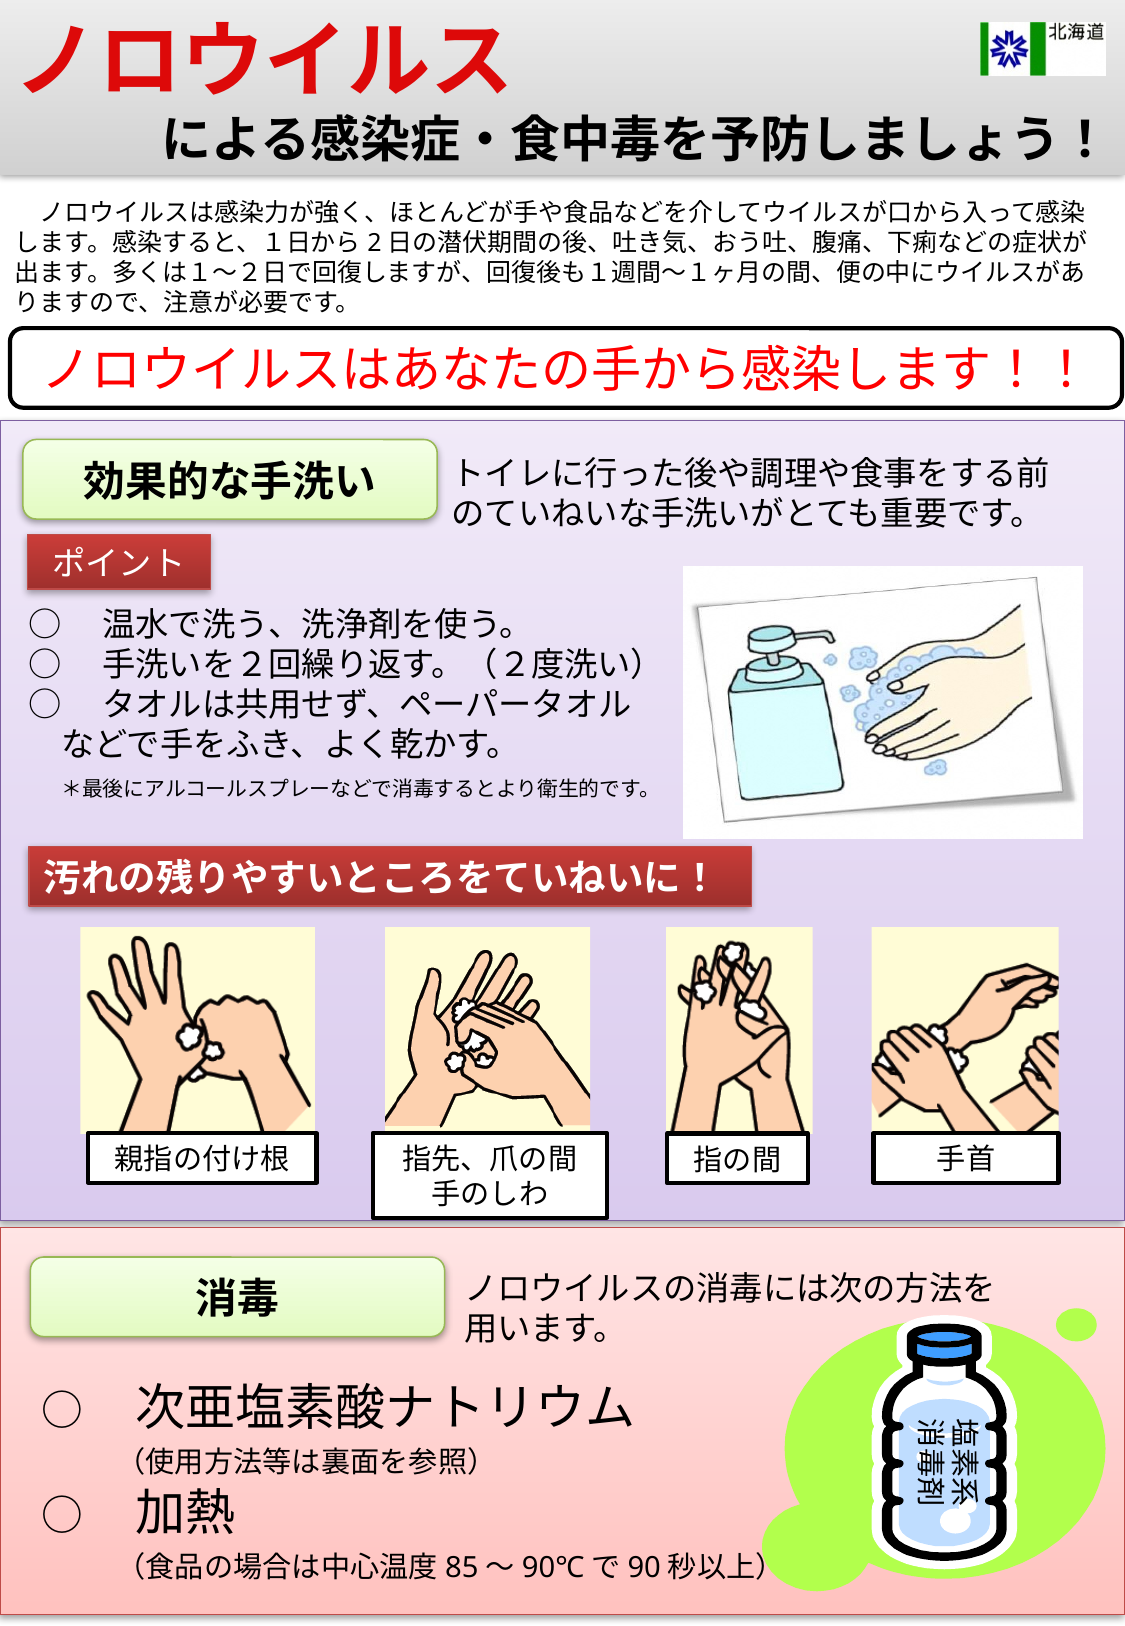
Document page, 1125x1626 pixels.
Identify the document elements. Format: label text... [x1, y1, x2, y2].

text_box [0, 1227, 1125, 1615]
text_box 汚れの残りやすいところをていねいに！ [28, 846, 752, 907]
text_box 効果的な手洗い [22, 438, 438, 520]
text_box ノロウイルス による感染症・食中毒を予防しましょう！ [0, 0, 1125, 175]
text_box トイレに行った後や調理や食事をする前のていねいな手洗いがとても重要です。 [437, 444, 1092, 540]
text_box ポイント [27, 534, 211, 590]
text_box ノロウイルスはあなたの手から感染します！！ [7, 326, 1125, 410]
text_box ○ 次亜塩素酸ナトリウム （使用方法等は裏面を参照） ○ 加熱 （食品の場合は中心温度85～90℃で90秒以上） [26, 1367, 756, 1593]
text_box ○ 温水で洗う、洗浄剤を使う。 ○ 手洗いを２回繰り返す。（２度洗い） ○ タオルは共用せず、ペーパータオル などで手をふき、よく乾かす。 ＊最後にアルコールスプレーなどで消毒するとより衛生的です。 [13, 595, 677, 811]
text_box ノロウイルスは感染力が強く、ほとんどが手や食品などを介してウイルスが口から入って感染します。感染すると、１日から2日の潜伏期間の後、吐き気、おう吐、腹痛、下痢などの症状が出ます。多くは１～２日で回復しますが、回復後も１週間～１ヶ月の間、便の中にウイルスがありますので、注意が必要です。 [0, 188, 1122, 324]
picture [80, 927, 316, 1134]
text_box 消毒 [29, 1256, 446, 1338]
text_box [0, 420, 1125, 1221]
picture [682, 566, 1083, 839]
text_box 親指の付け根 [86, 1140, 319, 1185]
text_box ノロウイルスの消毒には次の方法を用います。 [449, 1259, 1035, 1355]
picture [761, 1308, 1107, 1592]
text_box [372, 927, 1059, 1220]
picture [980, 21, 1107, 76]
